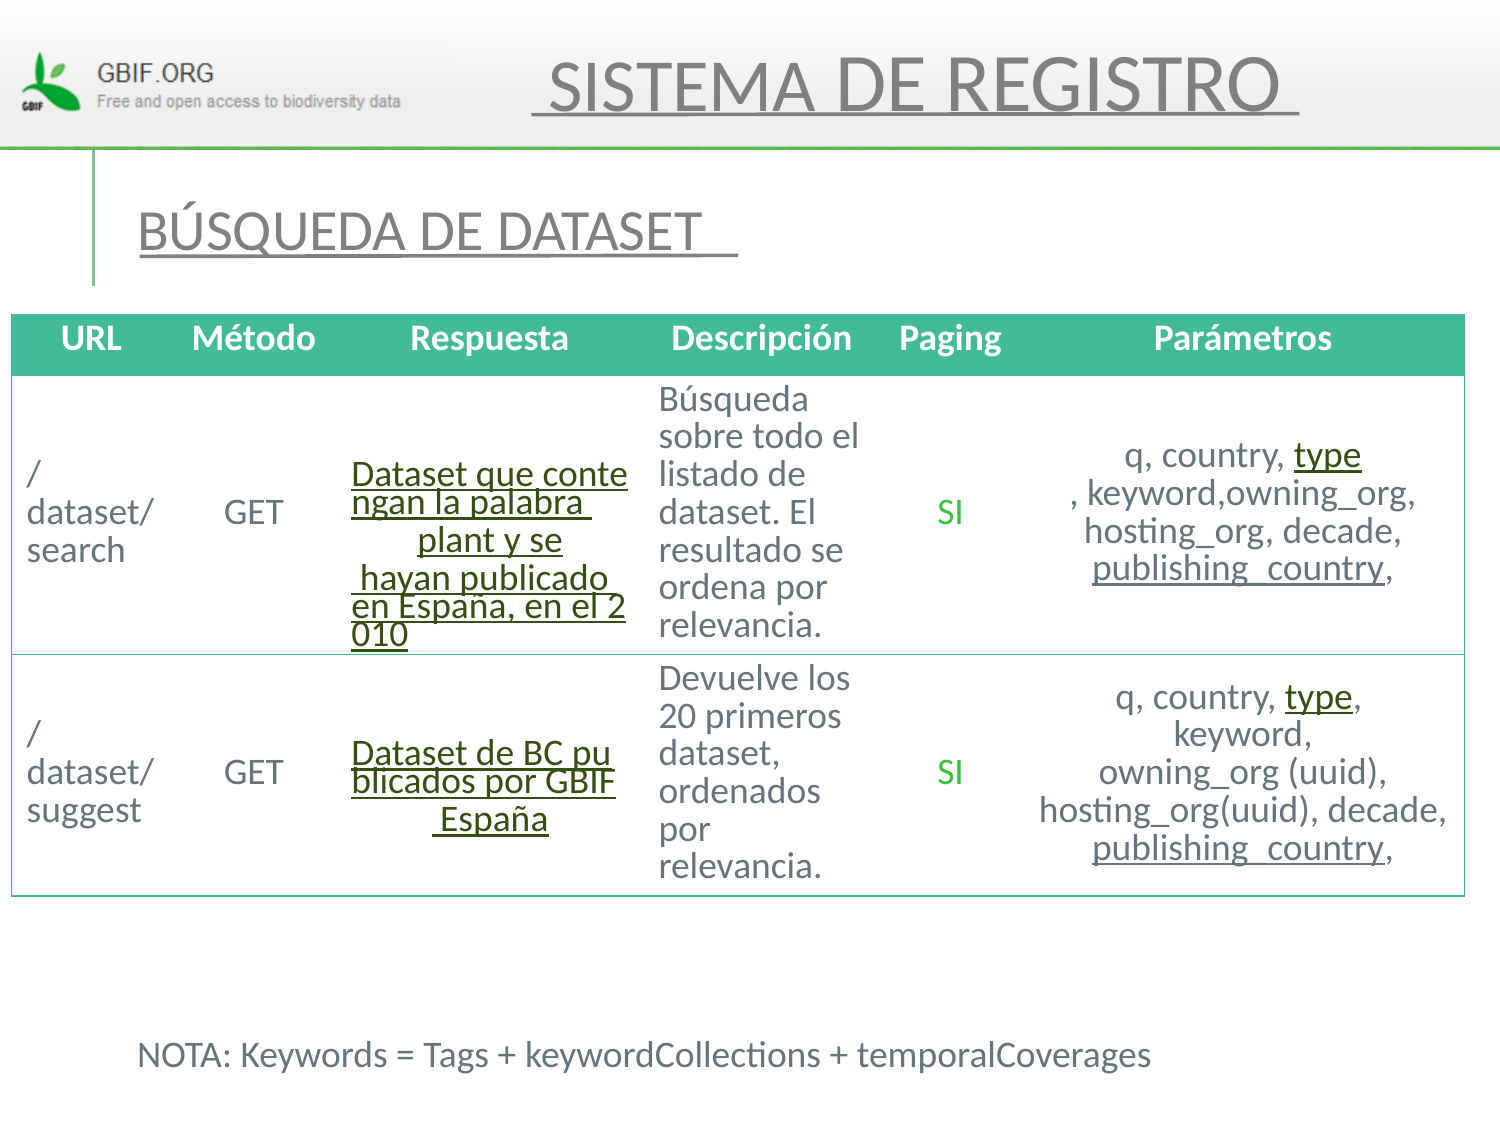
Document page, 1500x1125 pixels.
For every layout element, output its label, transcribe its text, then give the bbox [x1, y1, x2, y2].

table_cell /dataset/suggest [12, 655, 171, 895]
table_header Paging [880, 315, 1022, 375]
table_cell SI [880, 655, 1022, 895]
table_cell /dataset/search [12, 376, 171, 654]
table_header Parámetros [1022, 315, 1464, 375]
picture [0, 0, 1500, 151]
table_header Descripción [139, 258, 739, 263]
text_box BÚSQUEDA DE DATASET [122, 184, 1247, 270]
table_header Descripción [644, 315, 880, 375]
table_header URL [12, 315, 171, 375]
table_cell GET [171, 655, 337, 895]
table_cell Dataset que contengan la palabra plant y se hayan publicado en España, en el 2010 [337, 376, 644, 654]
table_cell Búsqueda sobre todo el listado de dataset. El resultado se ordena por relevancia. [644, 376, 880, 654]
table_header Método [171, 315, 337, 375]
table_cell q, country, type, keyword, owning_org (uuid), hosting_org(uuid), decade, publishing_country, [1022, 655, 1464, 895]
table_cell GET [171, 376, 337, 654]
text_box NOTA: Keywords = Tags + keywordCollections + temporalCoverages [122, 1023, 1258, 1083]
table_cell Dataset de BC publicados por GBIF España [337, 655, 644, 895]
table_cell q, country, type, keyword,owning_org, hosting_org, decade, publishing_country, [1022, 376, 1464, 654]
table_cell SI [880, 376, 1022, 654]
table_header Respuesta [337, 315, 644, 375]
table_cell Devuelve los 20 primeros dataset, ordenados por relevancia. [644, 655, 880, 895]
